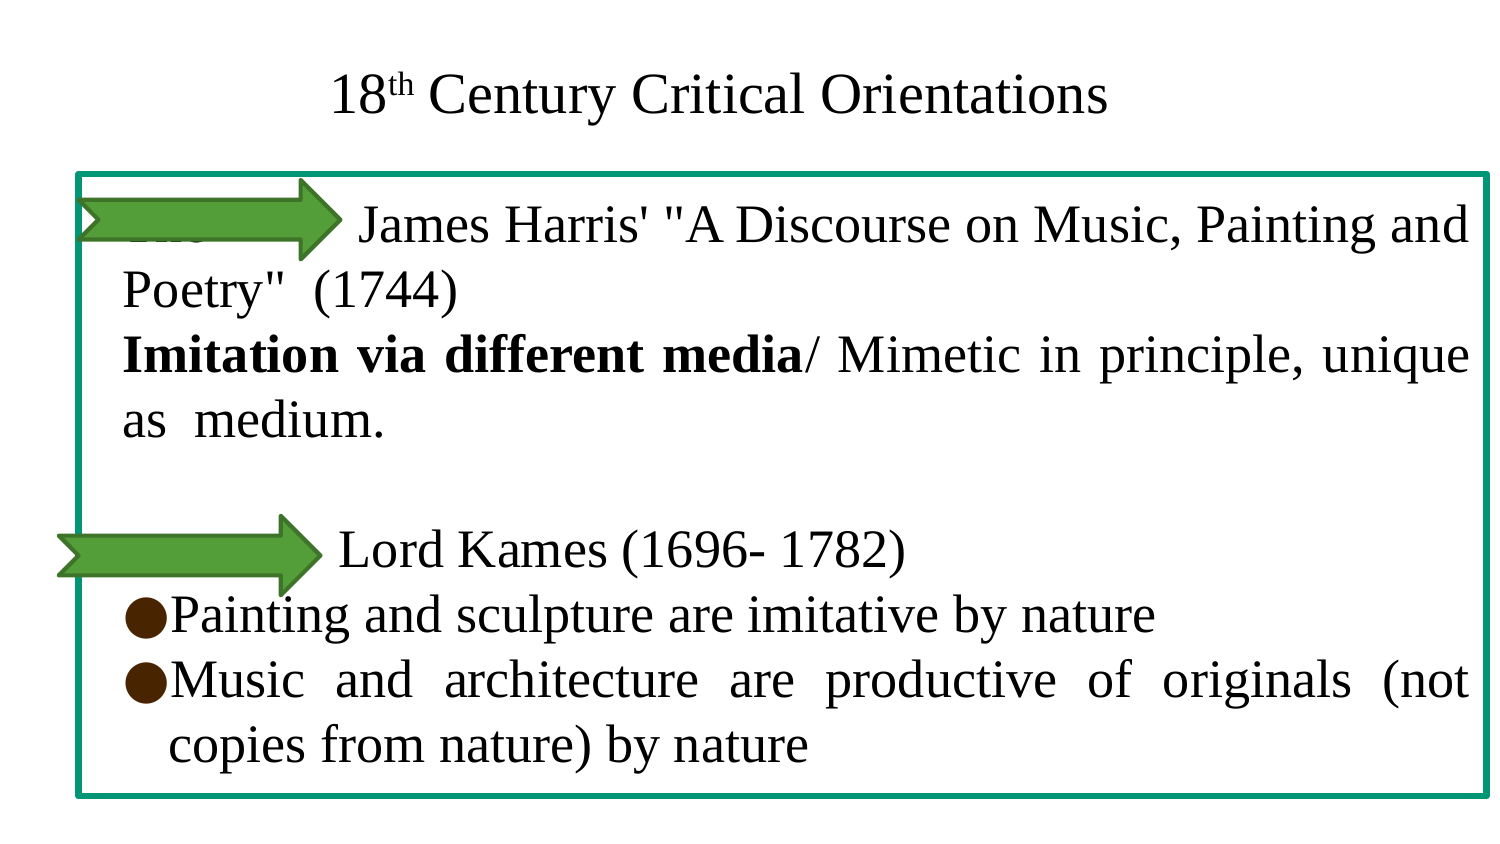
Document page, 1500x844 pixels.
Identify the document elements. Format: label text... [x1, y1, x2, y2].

text_box 18th Century Critical Orientations [280, 47, 1159, 133]
text_box [76, 178, 343, 262]
text_box [56, 513, 323, 598]
list The James Harris' "A Discourse on Music, Painting and Poetry" (1744) Imitation via different media/ Mimetic in principle, unique as medium. Lord Kames (1696- 1782) Painting and sculpture are imitative by nature Music and architecture are productive of originals (not copies from nature) by nature [77, 172, 1489, 798]
